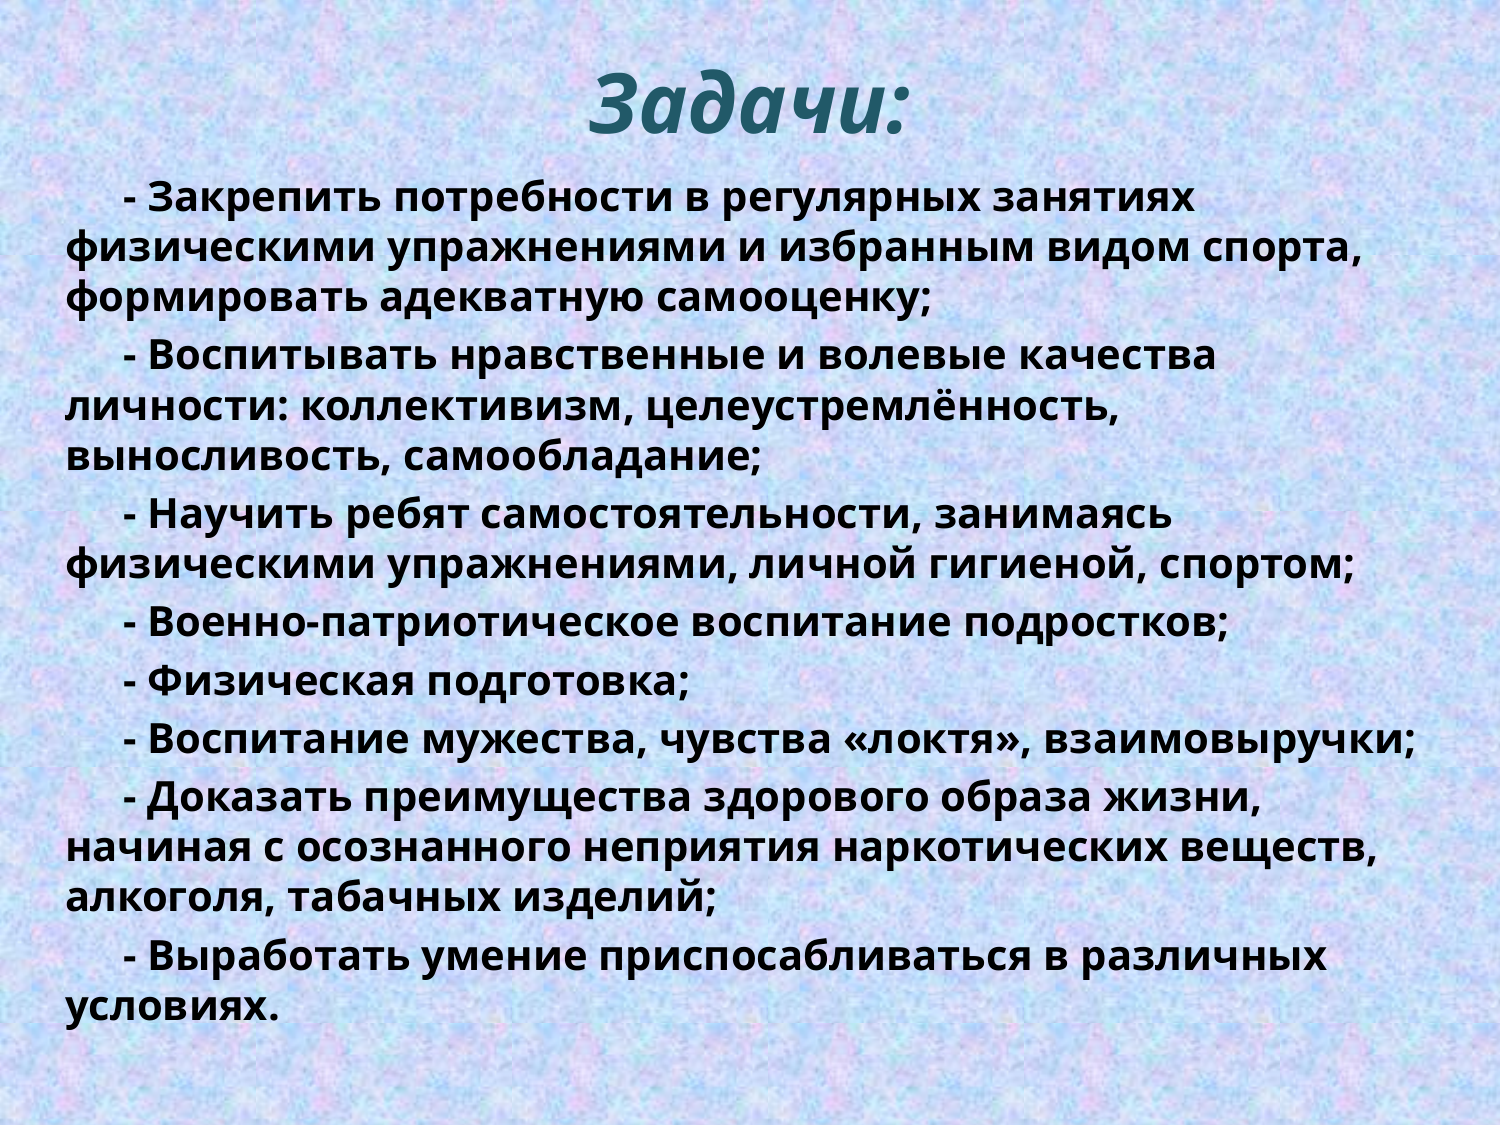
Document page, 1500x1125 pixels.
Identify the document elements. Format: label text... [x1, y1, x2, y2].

list - Закрепить потребности в регулярных занятиях физическими упражнениями и избранным видом спорта, формировать адекватную самооценку; - Воспитывать нравственные и волевые качества личности: коллективизм, целеустремлённость, выносливость, самообладание; - Научить ребят самостоятельности, занимаясь физическими упражнениями, личной гигиеной, спортом; - Военно-патриотическое воспитание подростков; - Физическая подготовка; - Воспитание мужества, чувства «локтя», взаимовыручки; - Доказать преимущества здорового образа жизни, начиная с осознанного неприятия наркотических веществ, алкоголя, табачных изделий; - Выработать умение приспосабливаться в различных условиях. [49, 162, 1463, 1088]
title Задачи: [75, 0, 1425, 162]
picture [0, 0, 1500, 1125]
